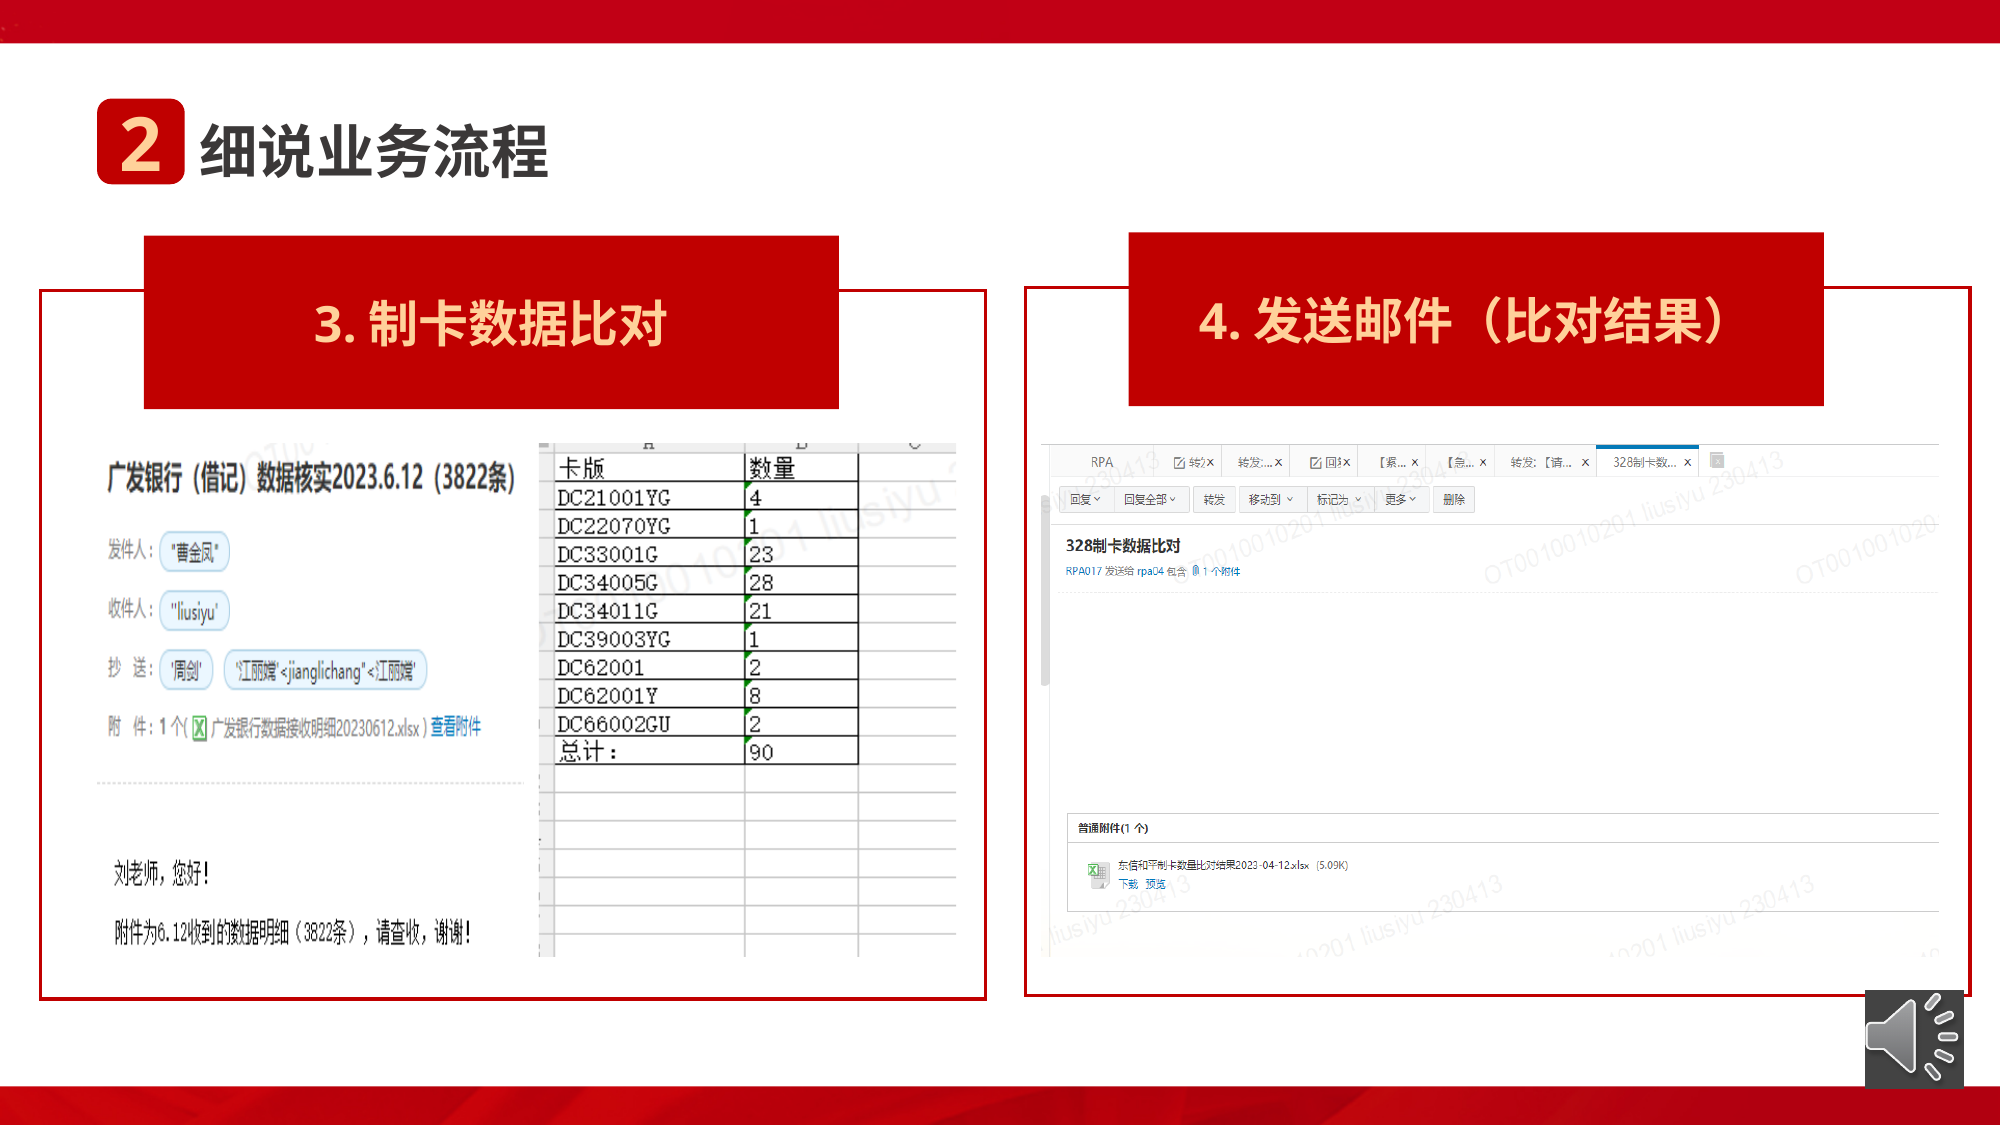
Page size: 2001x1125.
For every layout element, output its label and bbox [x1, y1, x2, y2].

picture [0, 989, 2000, 1125]
text_box [1025, 232, 1970, 996]
picture [1041, 443, 1942, 958]
picture [97, 443, 524, 958]
text_box [97, 98, 565, 194]
text_box [40, 235, 986, 1000]
picture [538, 443, 958, 958]
picture [0, 0, 2000, 43]
